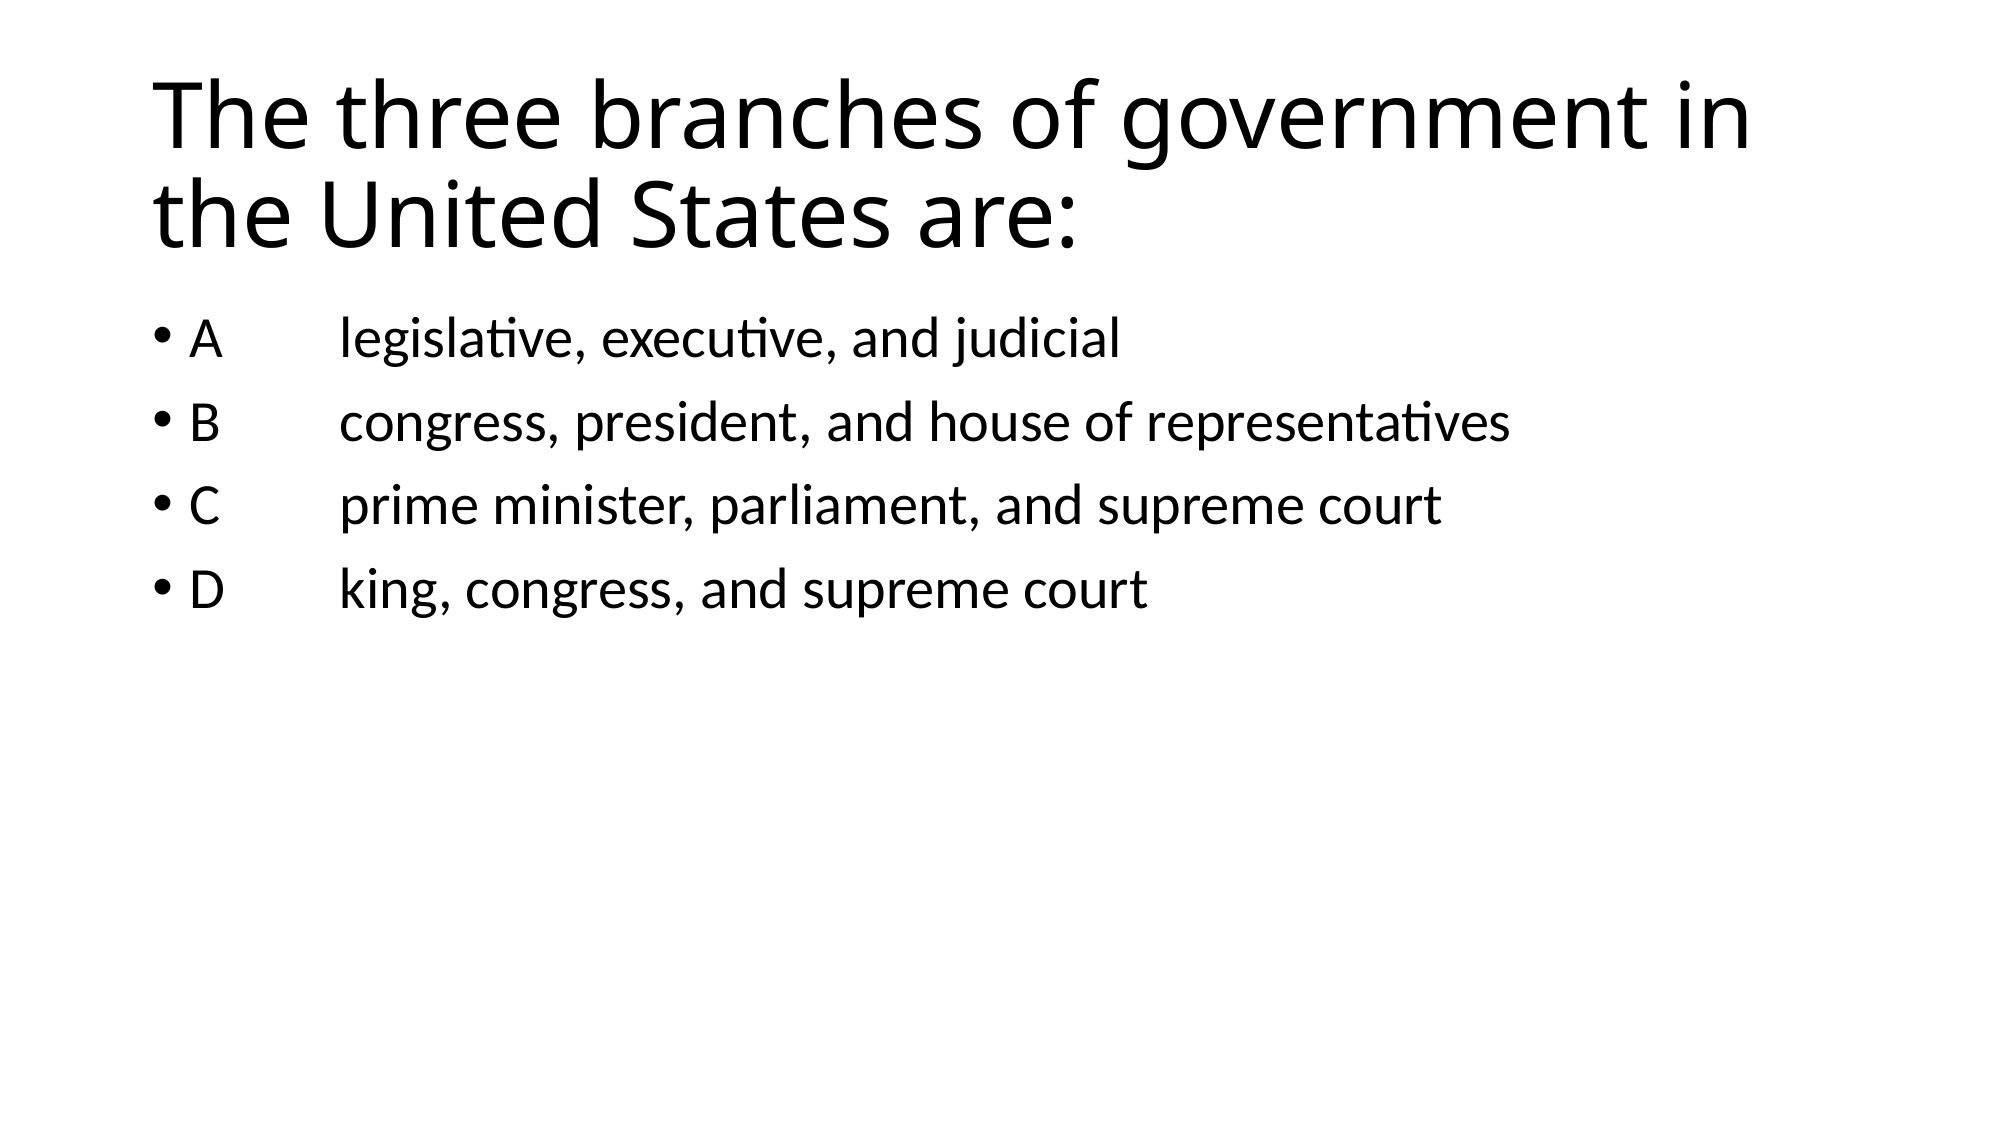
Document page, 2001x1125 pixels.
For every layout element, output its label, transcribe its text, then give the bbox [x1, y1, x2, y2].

list A legislative, executive, and judicial B congress, president, and house of representatives C prime minister, parliament, and supreme court D king, congress, and supreme court [137, 299, 1863, 1014]
title The three branches of government in the United States are: [137, 59, 1863, 278]
